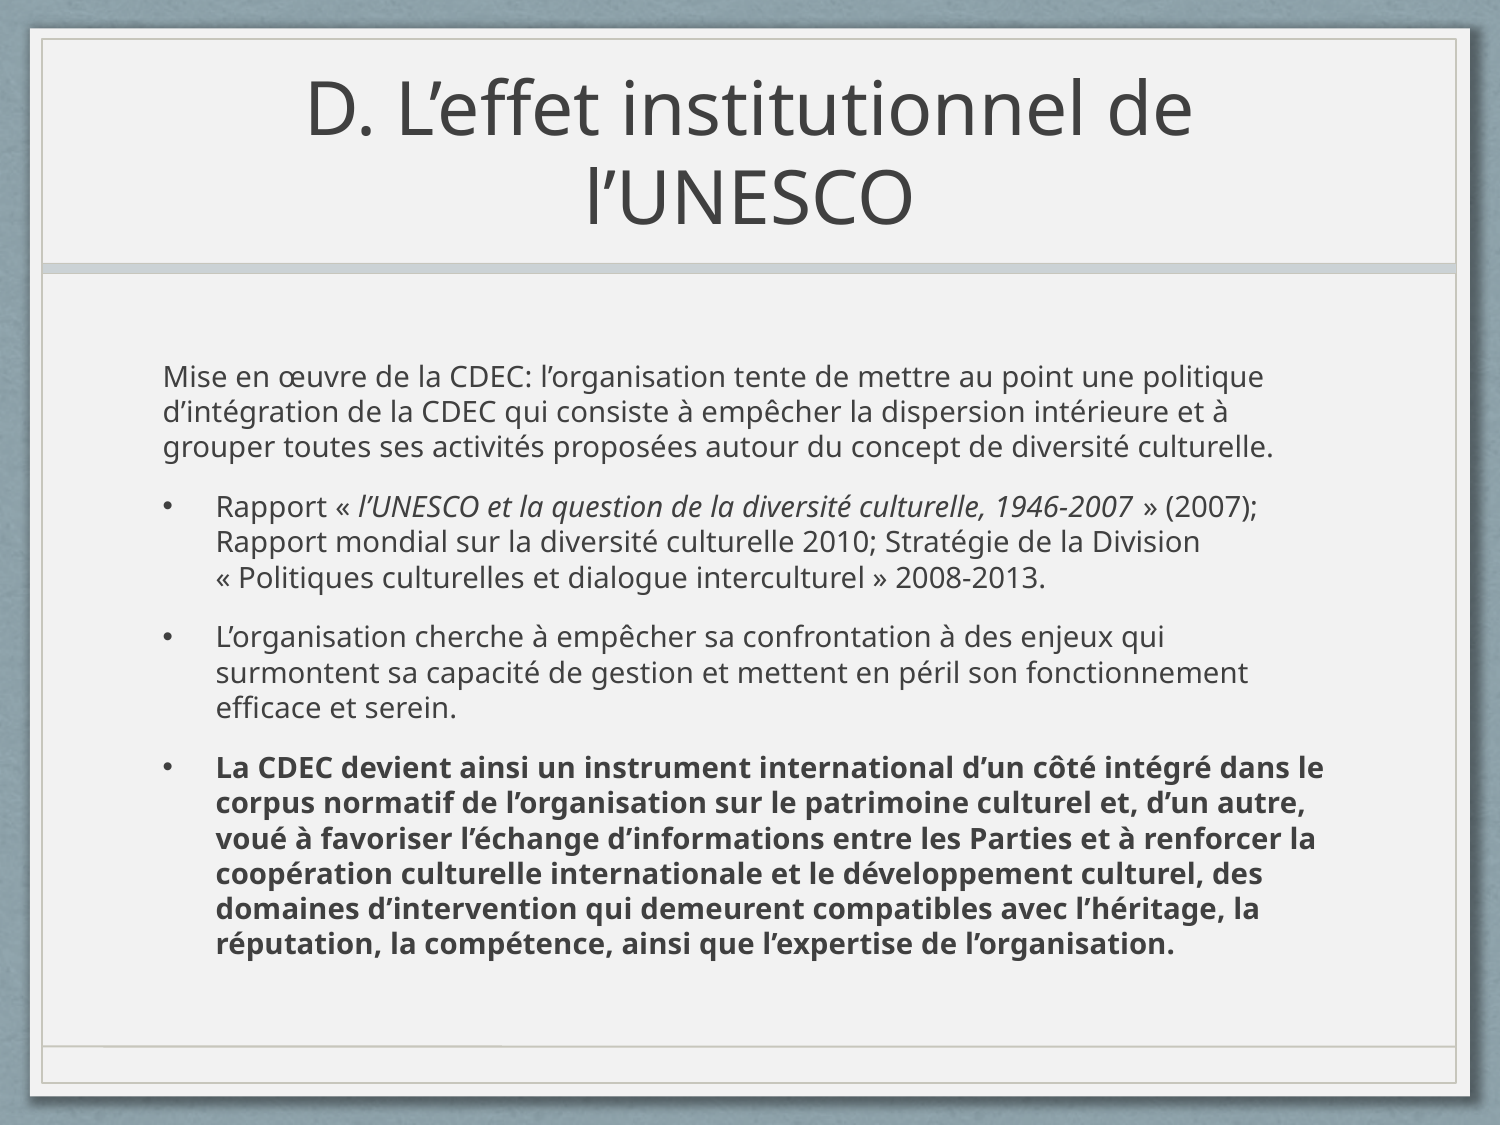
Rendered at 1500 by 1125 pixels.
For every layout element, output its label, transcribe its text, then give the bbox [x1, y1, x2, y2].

list Mise en œuvre de la CDEC: l’organisation tente de mettre au point une politique d’intégration de la CDEC qui consiste à empêcher la dispersion intérieure et à grouper toutes ses activités proposées autour du concept de diversité culturelle. Rapport « l’UNESCO et la question de la diversité culturelle, 1946-2007 » (2007); Rapport mondial sur la diversité culturelle 2010; Stratégie de la Division « Politiques culturelles et dialogue interculturel » 2008-2013. L’organisation cherche à empêcher sa confrontation à des enjeux qui surmontent sa capacité de gestion et mettent en péril son fonctionnement efficace et serein. La CDEC devient ainsi un instrument international d’un côté intégré dans le corpus normatif de l’organisation sur le patrimoine culturel et, d’un autre, voué à favoriser l’échange d’informations entre les Parties et à renforcer la coopération culturelle internationale et le développement culturel, des domaines d’intervention qui demeurent compatibles avec l’héritage, la réputation, la compétence, ainsi que l’expertise de l’organisation. [147, 350, 1353, 995]
title D. L’effet institutionnel de l’UNESCO [147, 40, 1353, 260]
